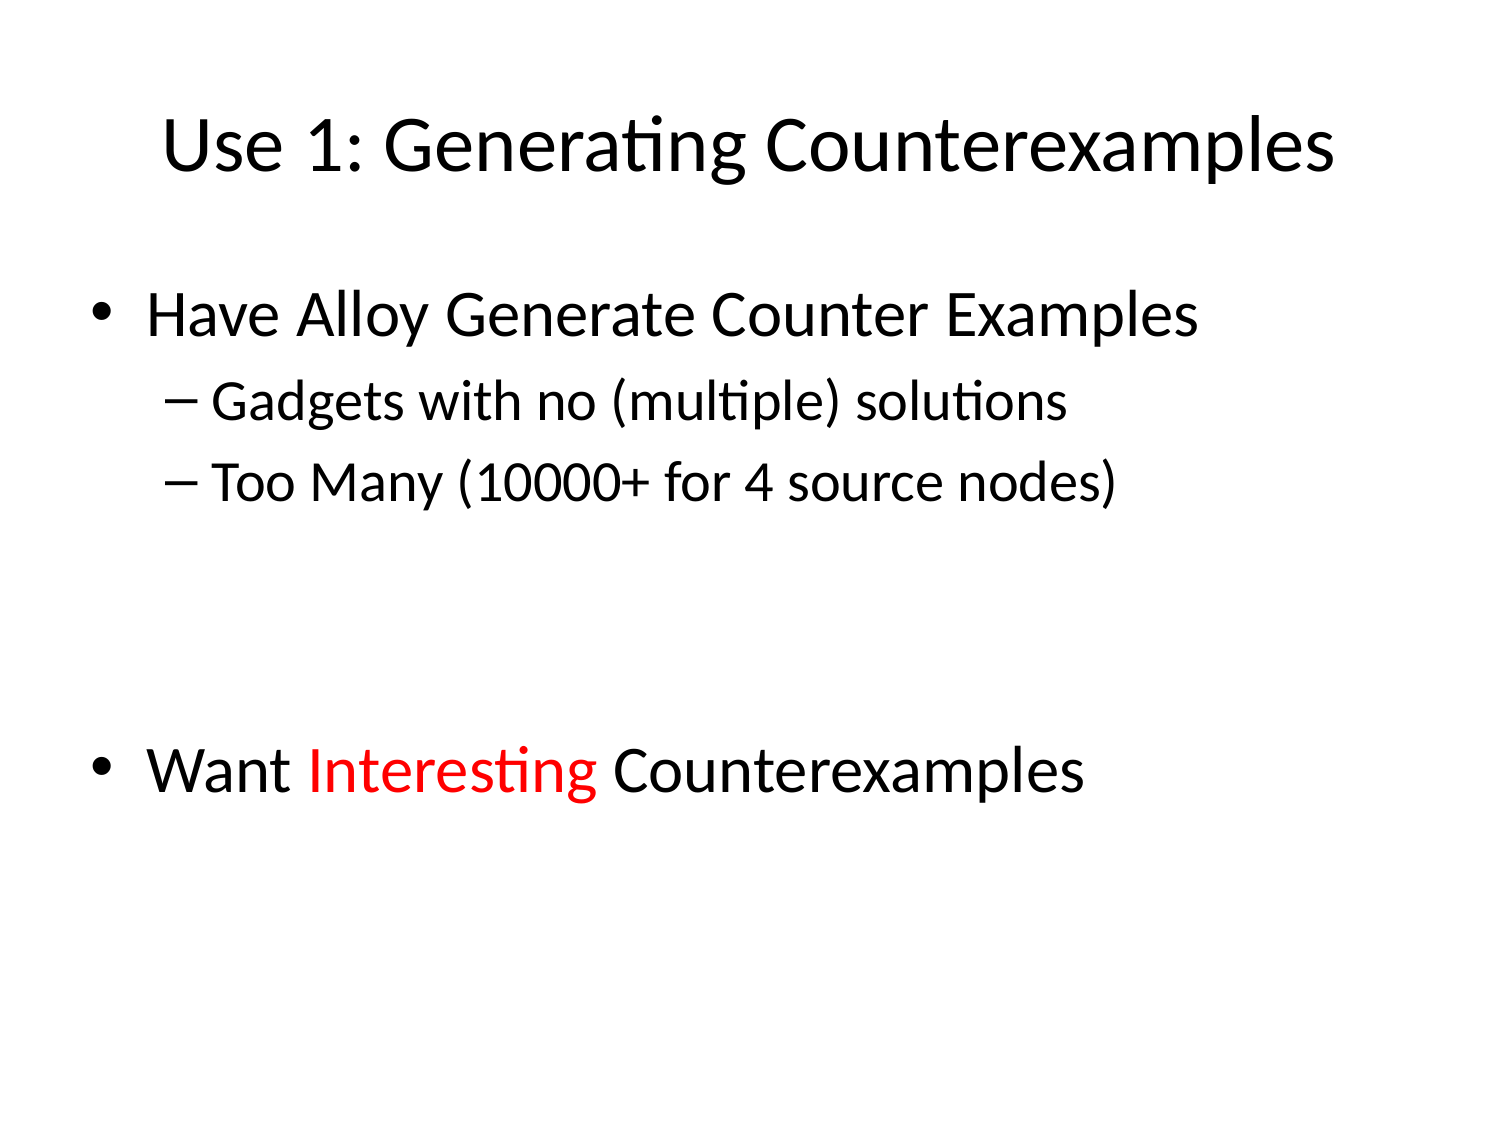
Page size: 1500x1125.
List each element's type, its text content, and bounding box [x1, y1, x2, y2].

title Use 1: Generating Counterexamples [75, 45, 1425, 233]
list Have Alloy Generate Counter Examples Gadgets with no (multiple) solutions Too Many (10000+ for 4 source nodes) Want Interesting Counterexamples [75, 262, 1425, 1005]
